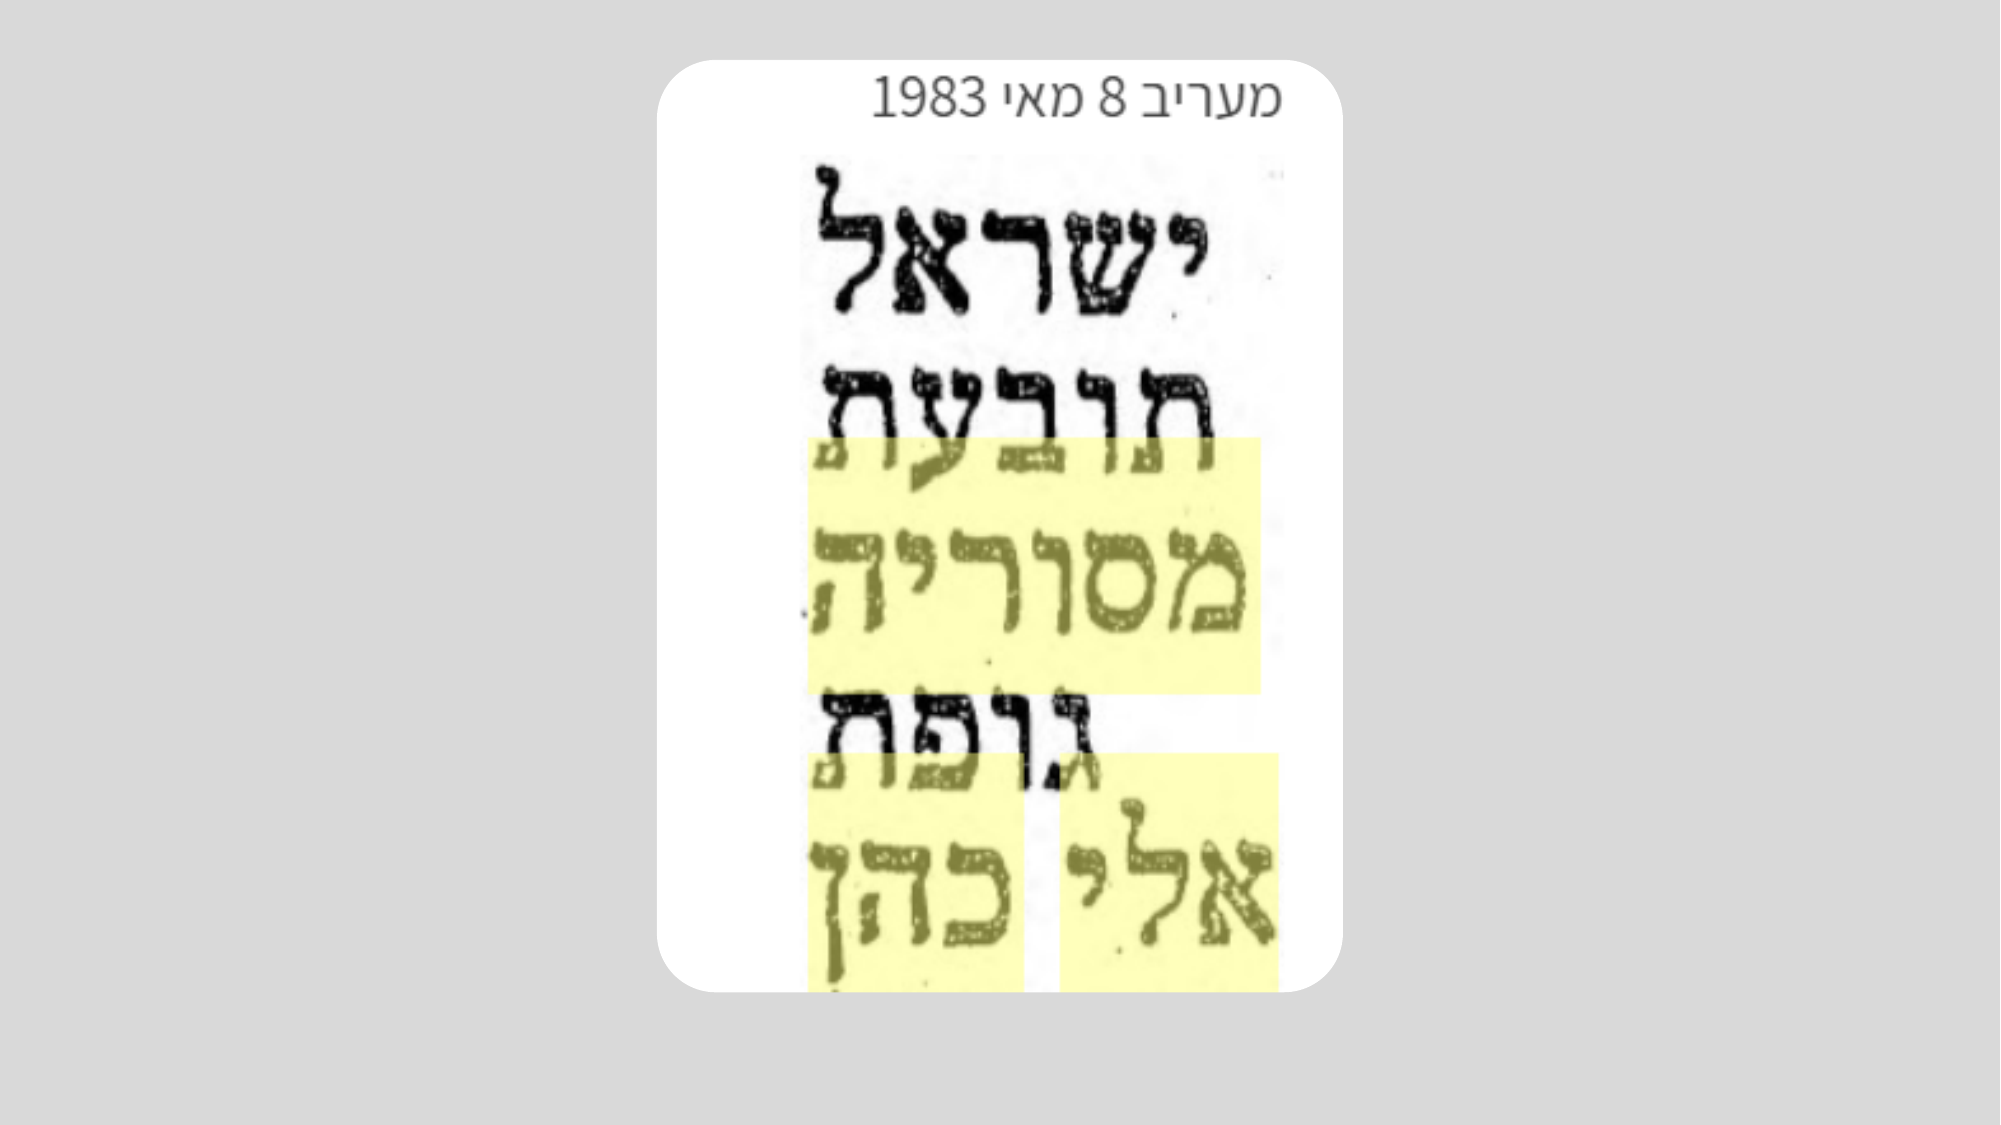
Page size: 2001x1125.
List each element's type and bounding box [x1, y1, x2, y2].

list [656, 59, 1344, 993]
